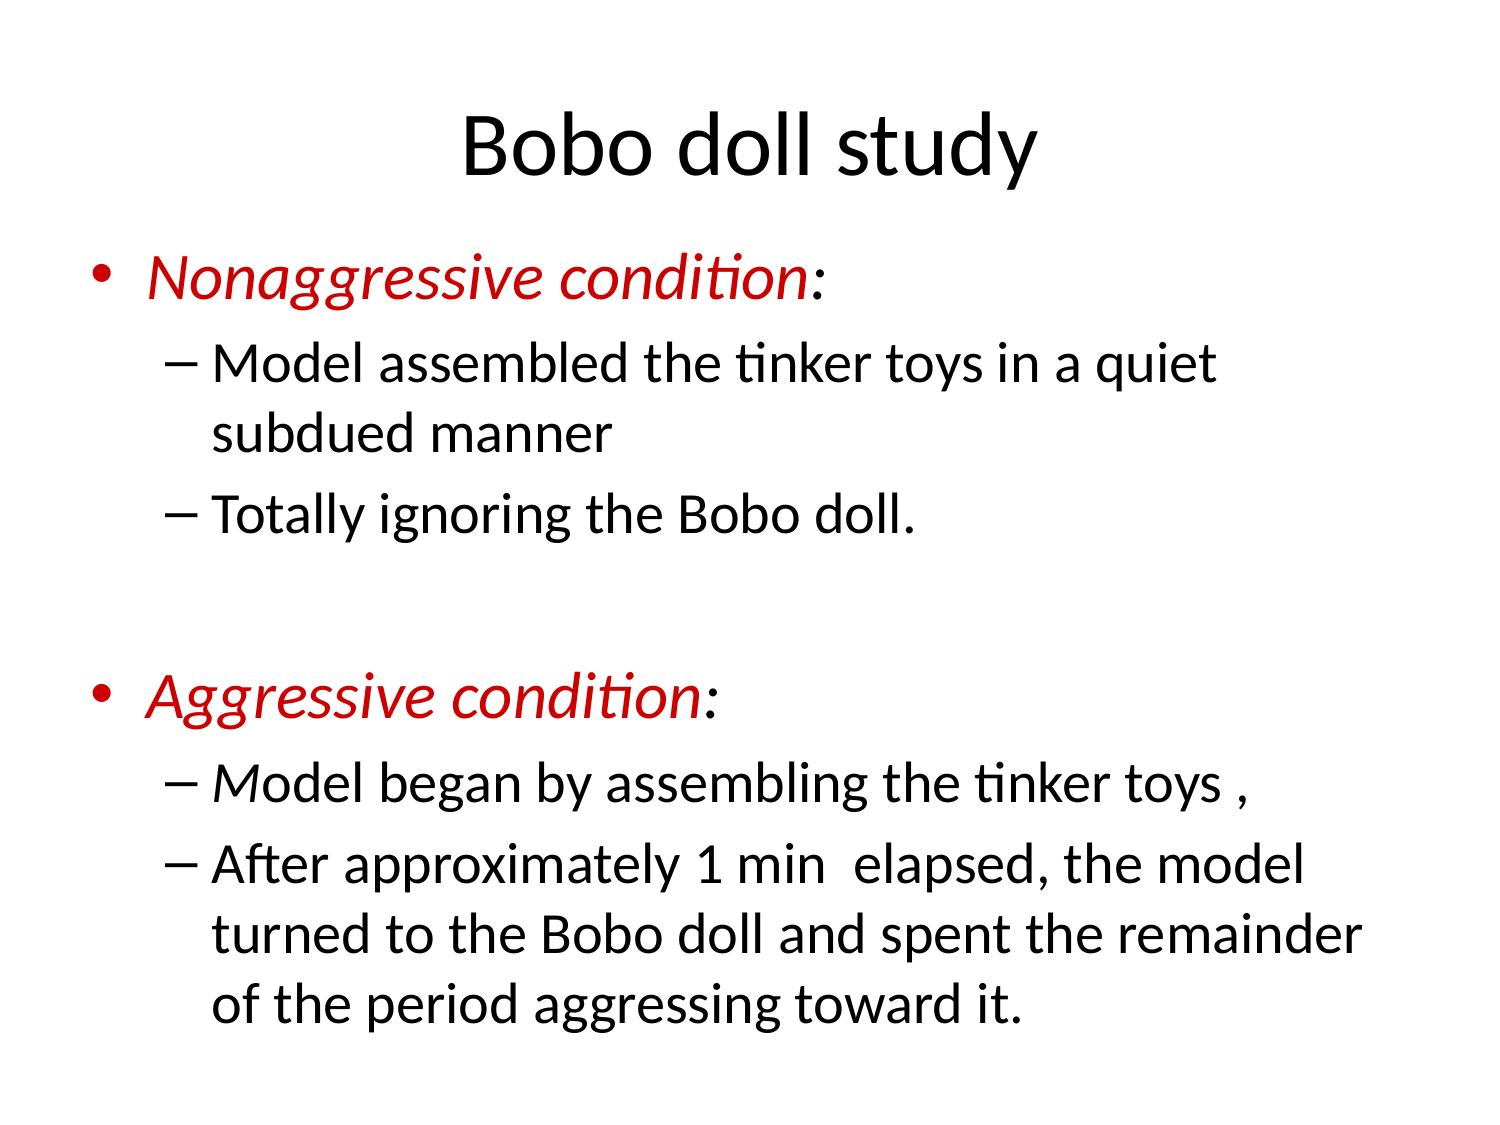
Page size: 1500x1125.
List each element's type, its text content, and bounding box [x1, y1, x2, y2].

list Nonaggressive condition: Model assembled the tinker toys in a quiet subdued manner Totally ignoring the Bobo doll. Aggressive condition: Model began by assembling the tinker toys , After approximately 1 min elapsed, the model turned to the Bobo doll and spent the remainder of the period aggressing toward it. [75, 224, 1425, 1063]
title Bobo doll study [75, 45, 1425, 224]
